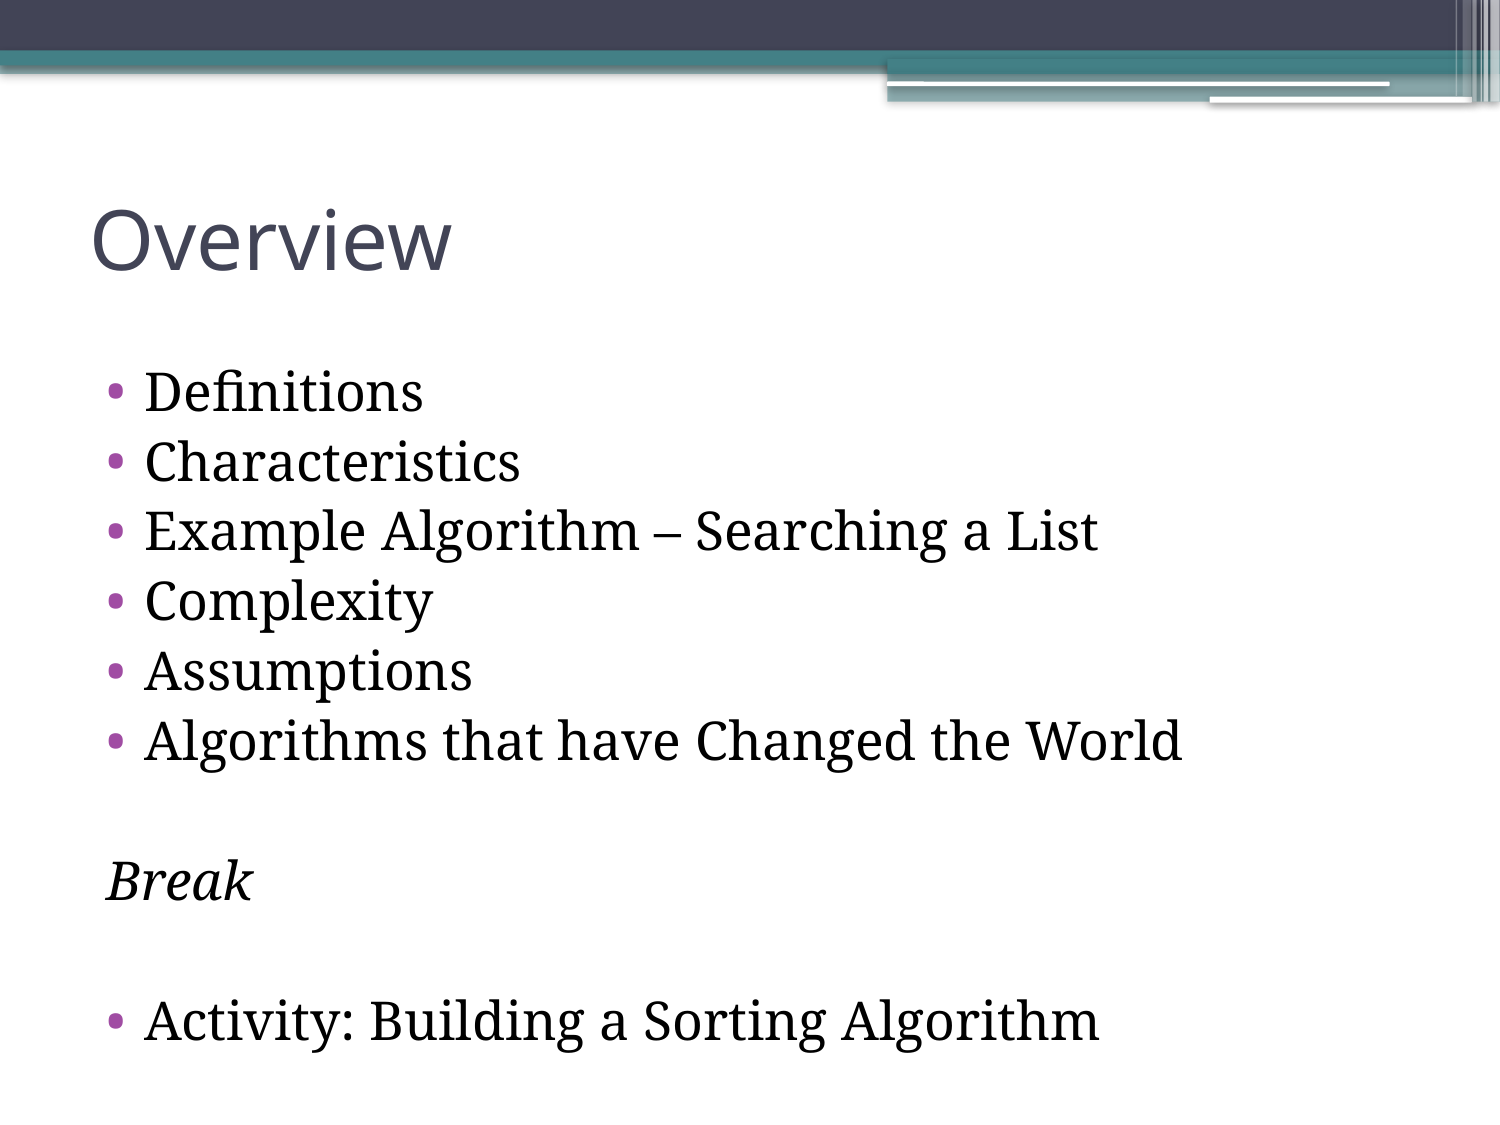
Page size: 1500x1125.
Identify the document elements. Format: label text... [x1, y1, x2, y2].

title Overview [75, 149, 1425, 325]
list Definitions Characteristics Example Algorithm – Searching a List Complexity Assumptions Algorithms that have Changed the World Break Activity: Building a Sorting Algorithm [75, 350, 1425, 1060]
